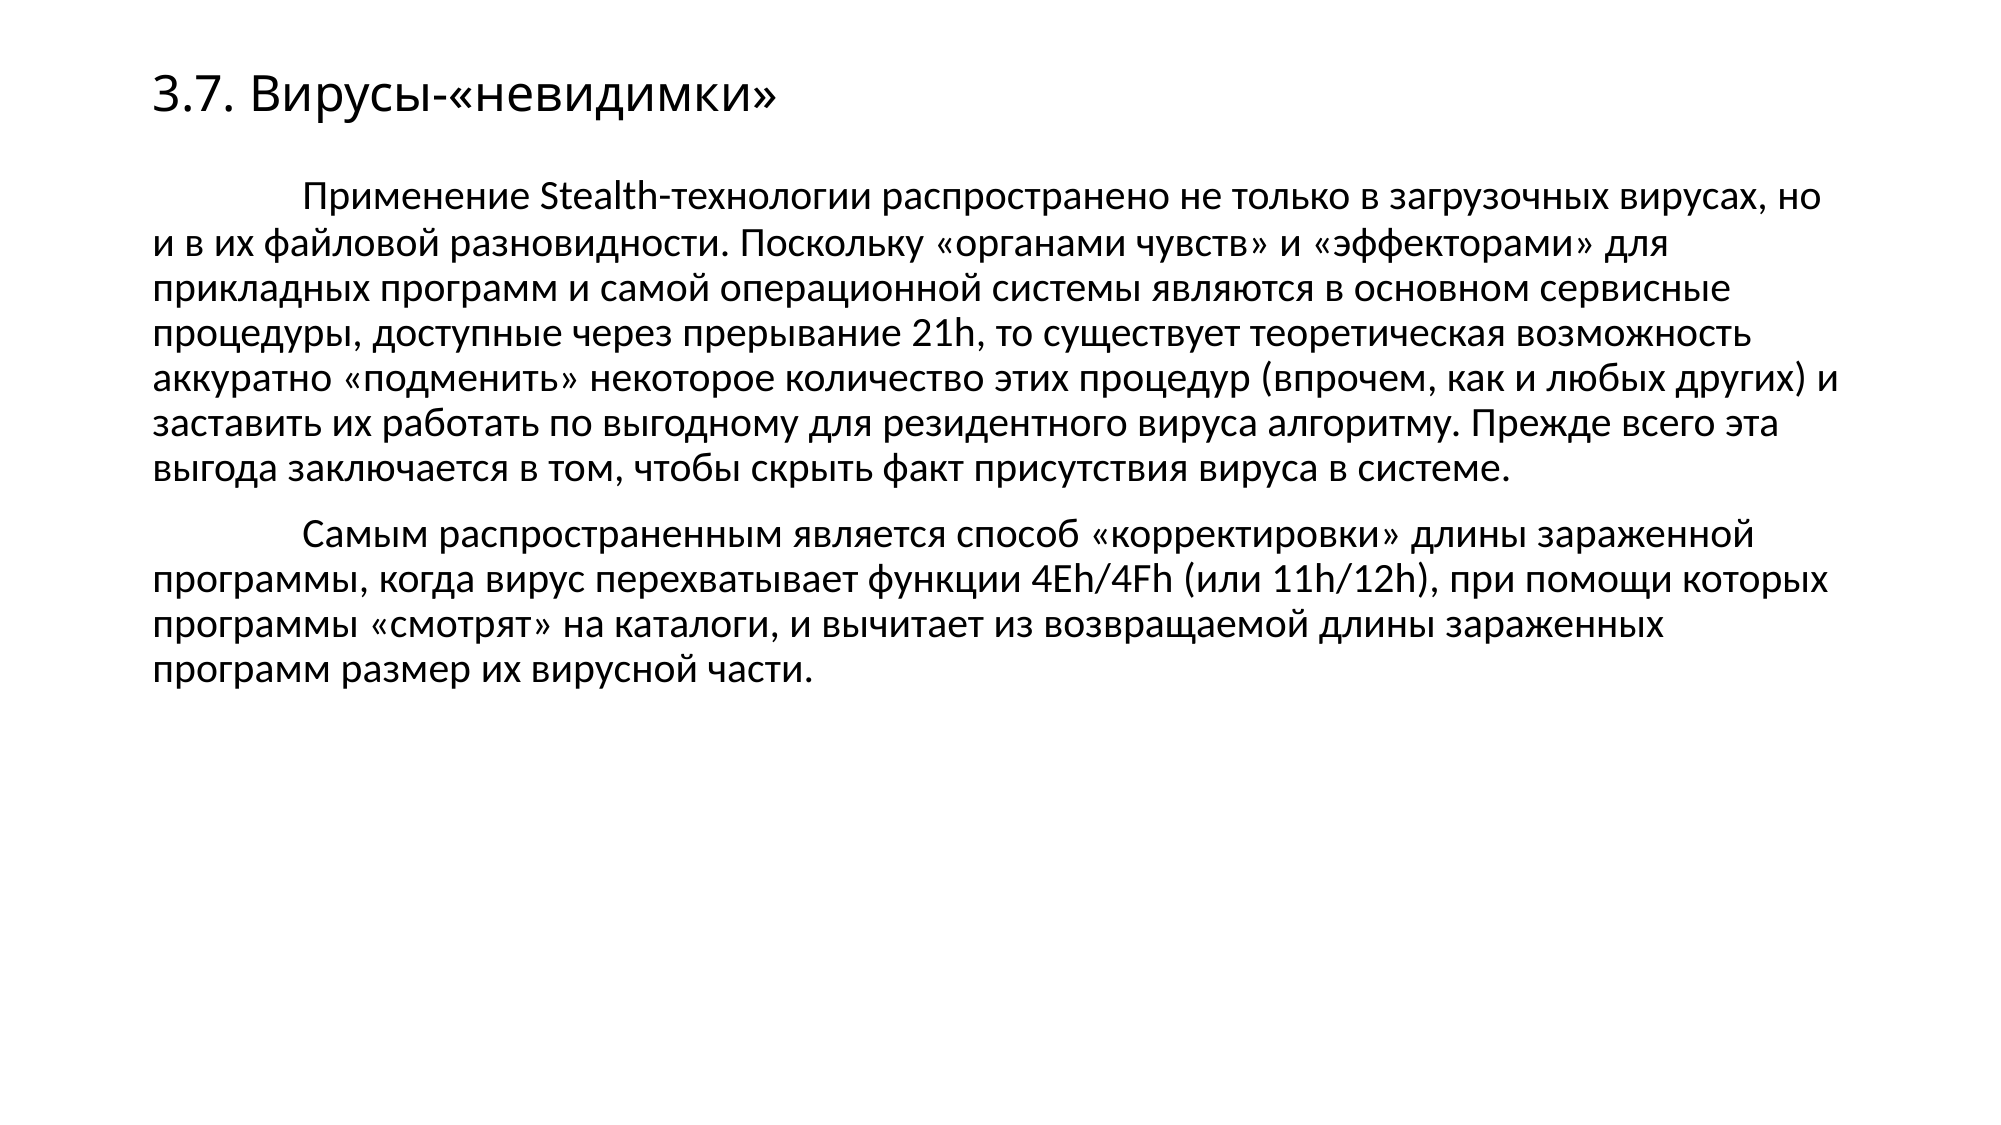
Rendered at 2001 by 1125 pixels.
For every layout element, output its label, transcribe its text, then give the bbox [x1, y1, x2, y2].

list Применение Stealth-технологии распространено не только в загрузочных вирусах, но и в их файловой разновидности. Поскольку «органами чувств» и «эффекторами» для прикладных программ и самой операционной системы являются в основном сервисные процедуры, доступные через прерывание 21h, то существует теоретическая возможность аккуратно «подменить» некоторое количество этих процедур (впрочем, как и любых других) и заставить их работать по выгодному для резидентного вируса алгоритму. Прежде всего эта выгода заключается в том, чтобы скрыть факт присутствия вируса в системе. Самым распространенным является способ «корректировки» длины зараженной программы, когда вирус перехватывает функции 4Eh/4Fh (или 11h/12h), при помощи которых программы «смотрят» на каталоги, и вычитает из возвращаемой длины зараженных программ размер их вирусной части. [137, 158, 1863, 873]
title 3.7. Вирусы-«невидимки» [137, 59, 1863, 131]
